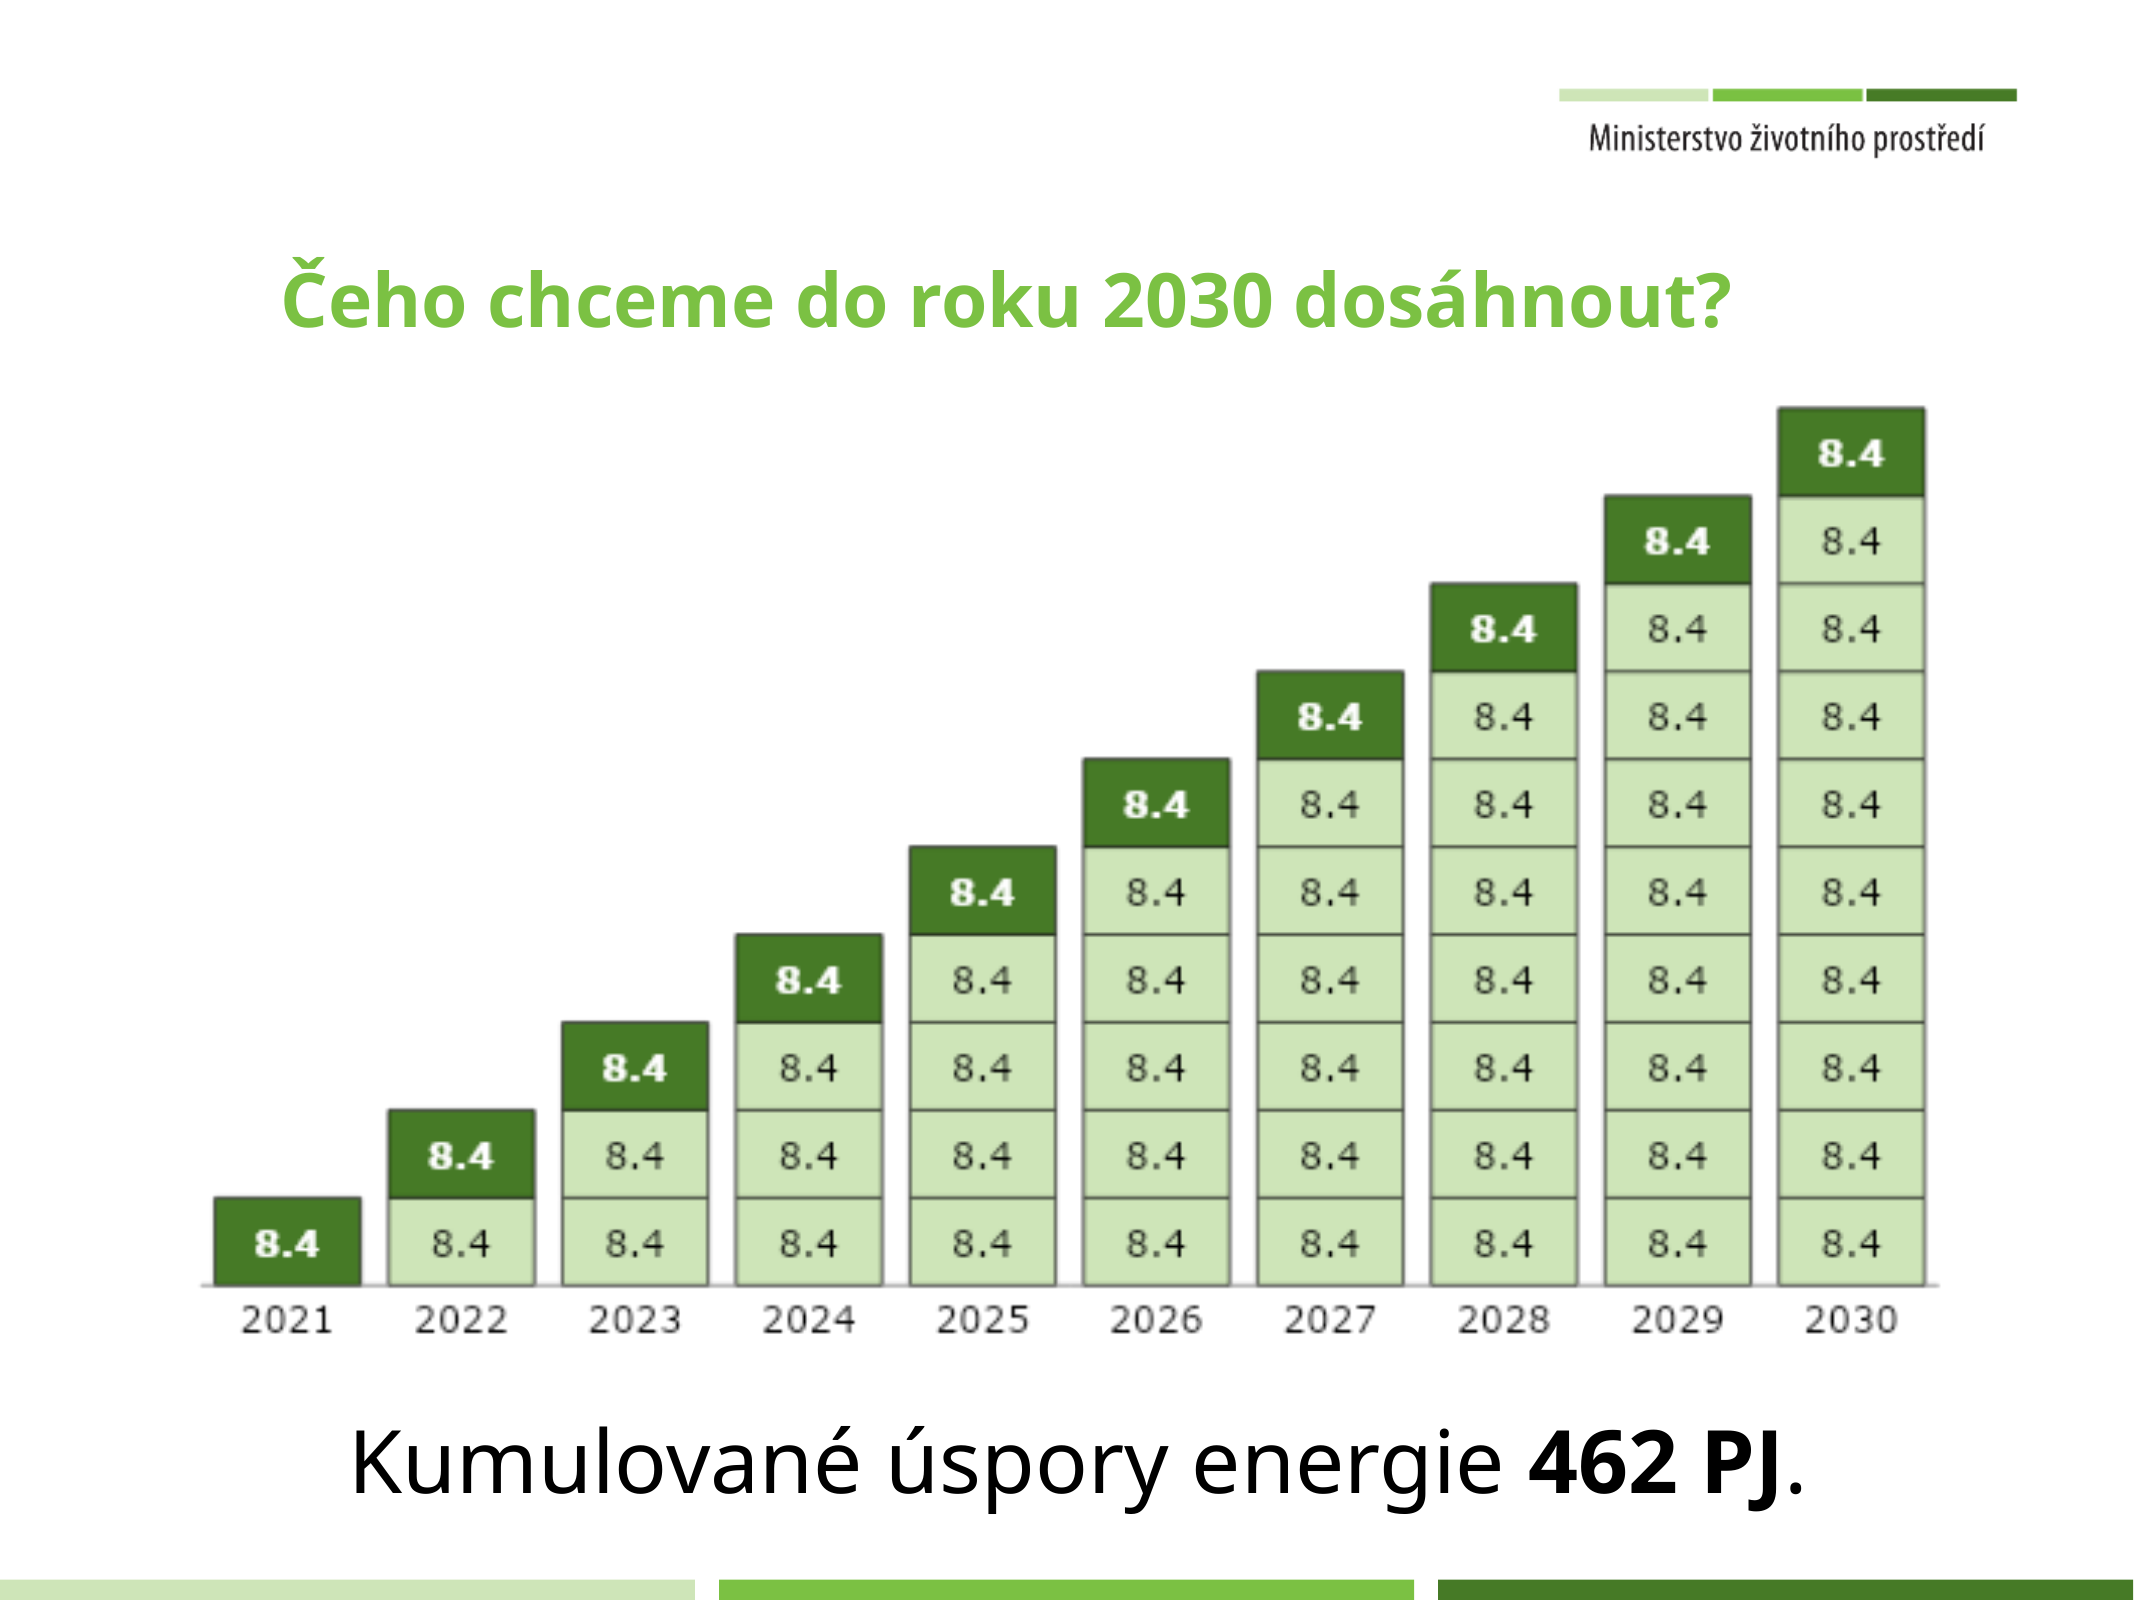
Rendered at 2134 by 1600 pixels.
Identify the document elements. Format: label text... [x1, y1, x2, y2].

text_box Kumulované úspory energie 462 PJ. [245, 1398, 1912, 1520]
picture [1544, 67, 2036, 174]
picture [160, 291, 1975, 1352]
title Čeho chceme do roku 2030 dosáhnout? [148, 233, 1866, 352]
